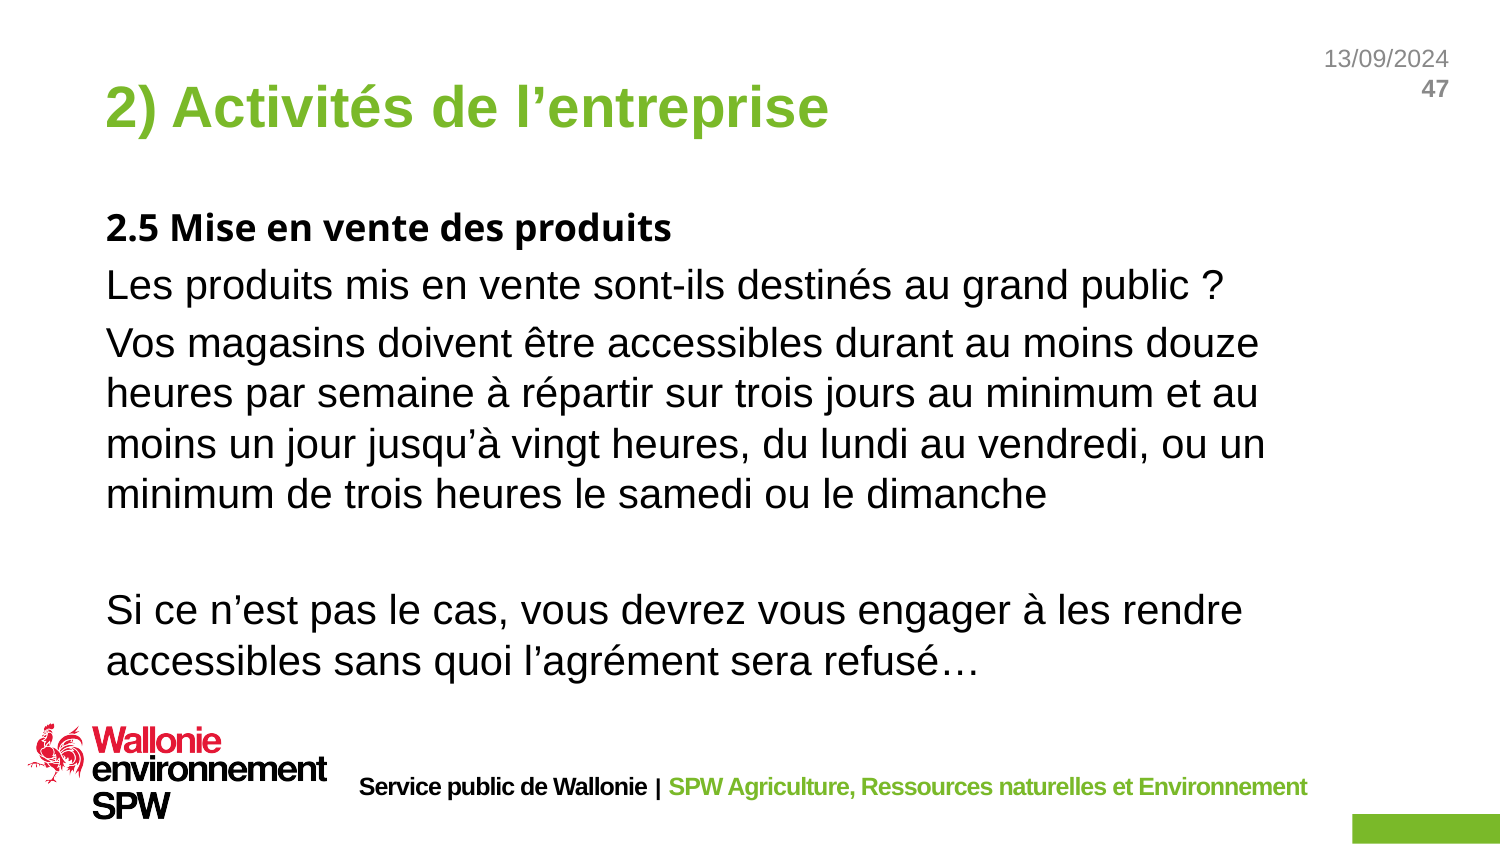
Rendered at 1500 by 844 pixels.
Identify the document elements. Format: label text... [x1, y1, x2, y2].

list 2.5 Mise en vente des produits Les produits mis en vente sont-ils destinés au grand public ? Vos magasins doivent être accessibles durant au moins douze heures par semaine à répartir sur trois jours au minimum et au moins un jour jusqu’à vingt heures, du lundi au vendredi, ou un minimum de trois heures le samedi ou le dimanche Si ce n’est pas le cas, vous devrez vous engager à les rendre accessibles sans quoi l’agrément sera refusé… [90, 196, 1382, 727]
title 2) Activités de l’entreprise [90, 33, 1382, 175]
picture [0, 696, 355, 844]
